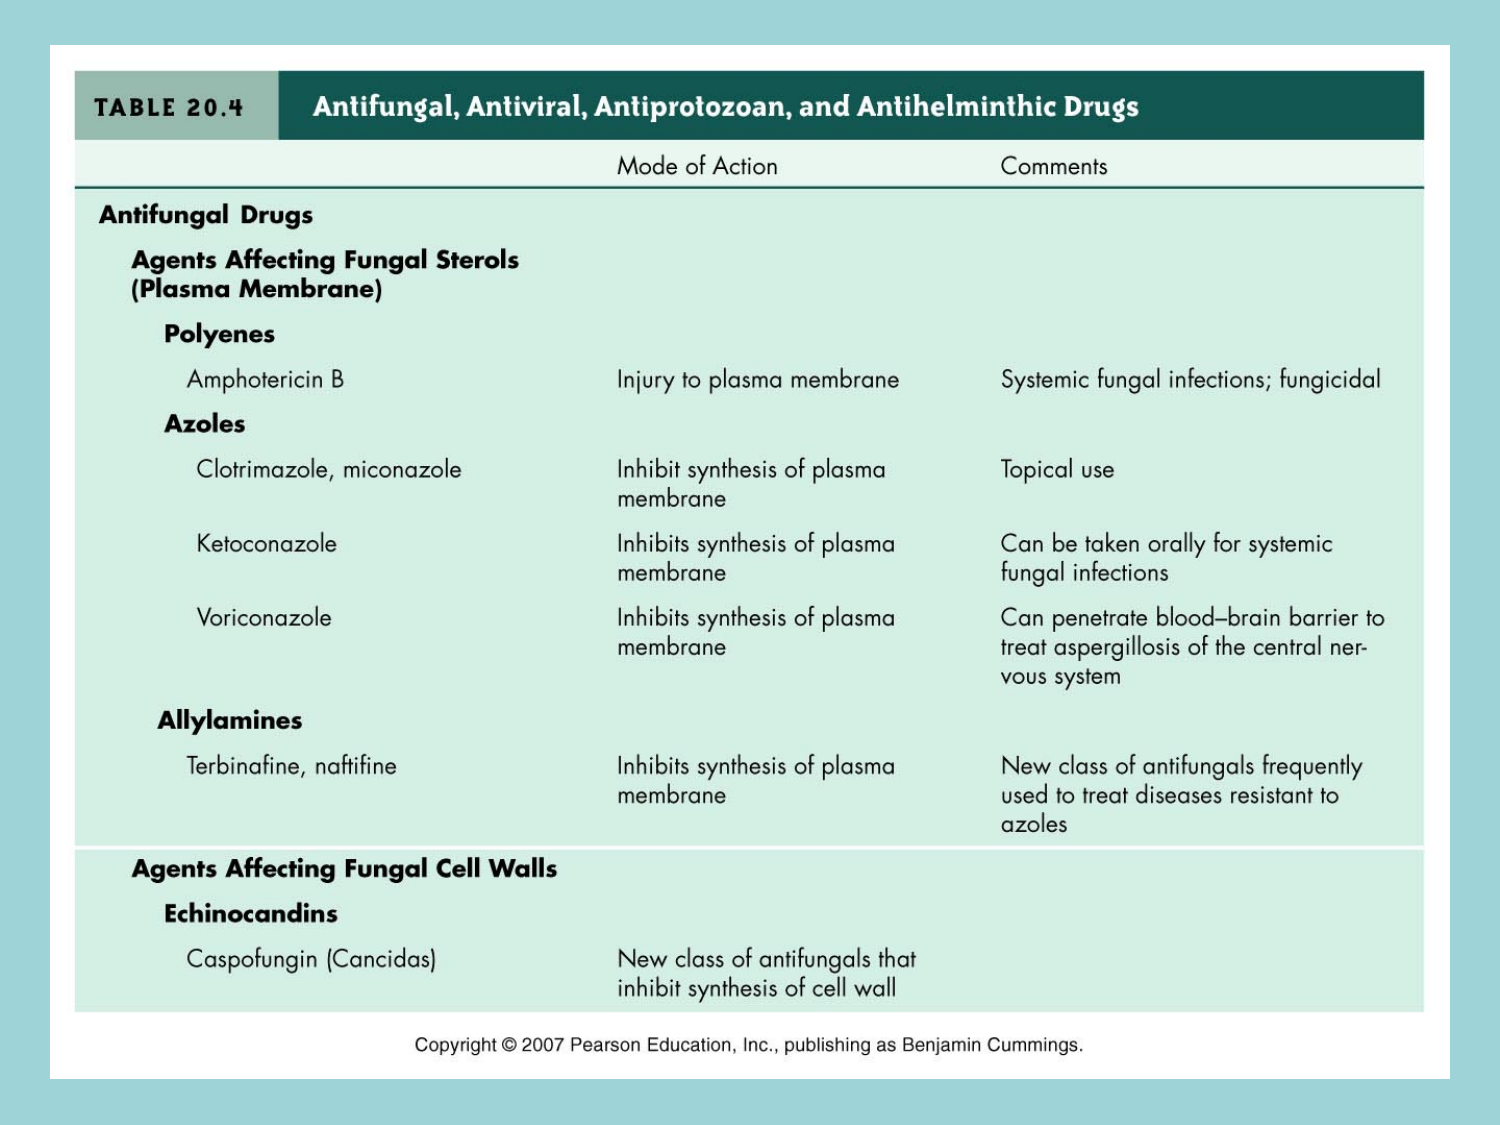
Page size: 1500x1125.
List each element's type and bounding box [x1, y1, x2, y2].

picture [49, 45, 1450, 1080]
